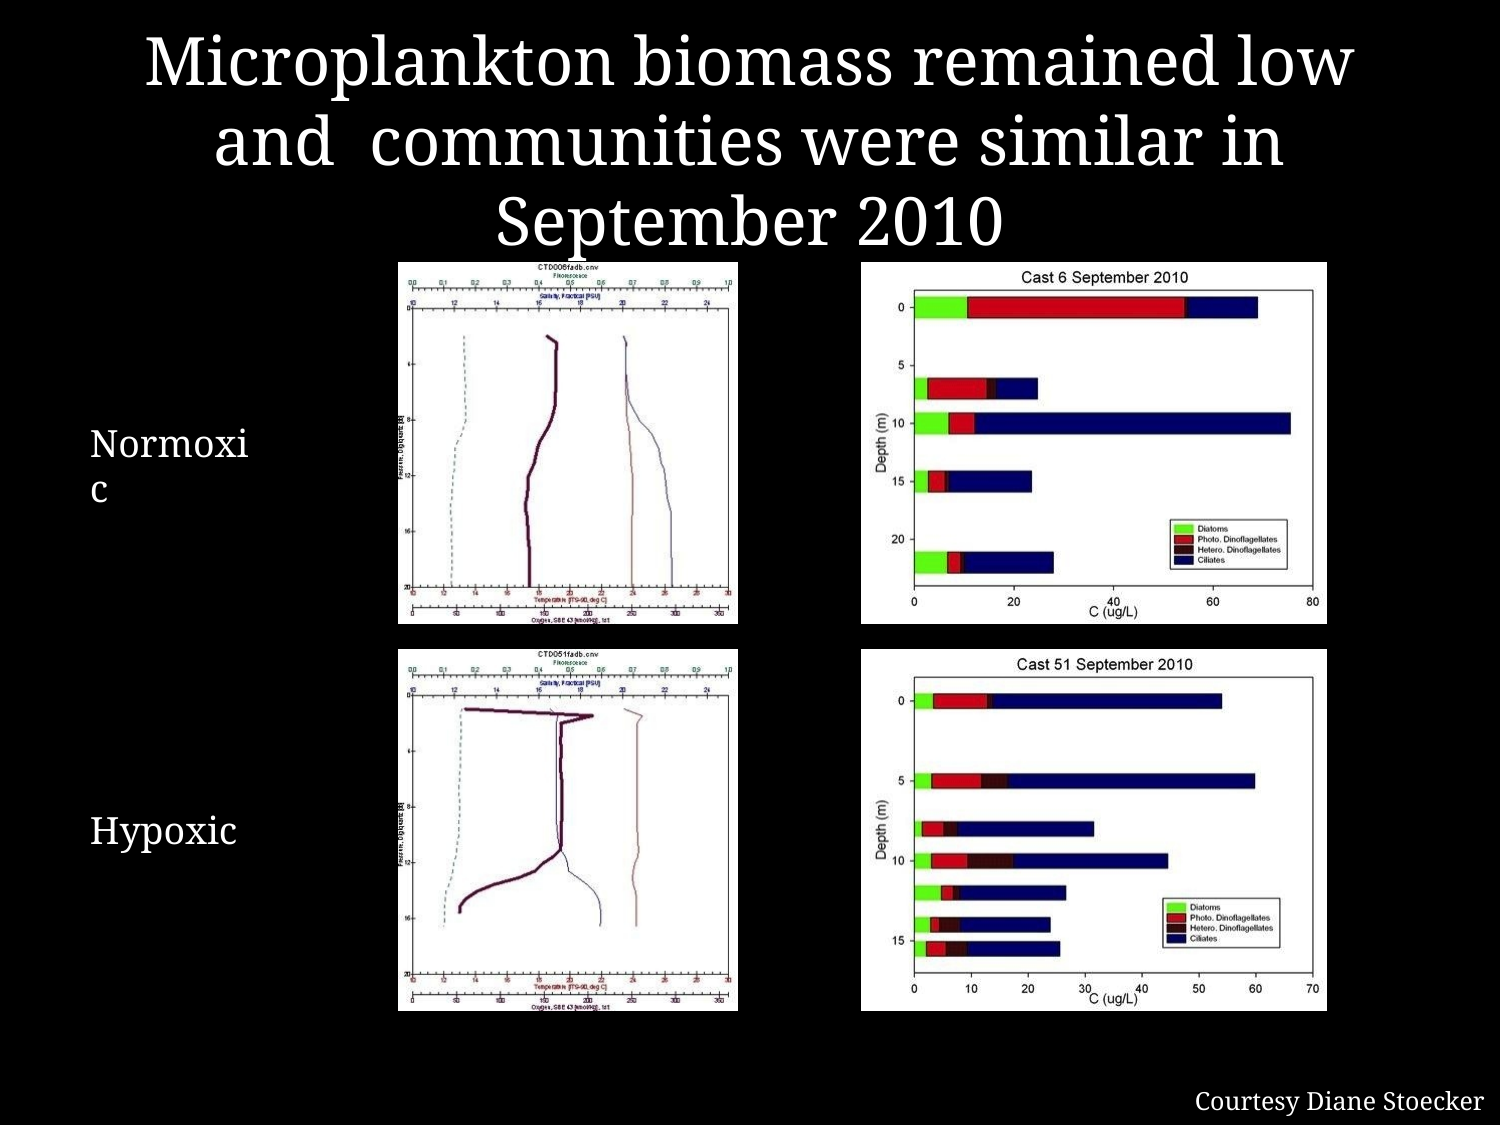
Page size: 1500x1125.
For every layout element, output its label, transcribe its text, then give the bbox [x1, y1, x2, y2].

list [236, 649, 761, 1011]
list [236, 262, 760, 624]
title Microplankton biomass remained low and communities were similar in September 2010 [75, 45, 1425, 233]
text_box Hypoxic [74, 799, 231, 860]
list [762, 262, 1426, 624]
text_box Normoxic [74, 412, 231, 518]
text_box Courtesy Diane Stoecker [1168, 1078, 1500, 1124]
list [762, 649, 1426, 1011]
